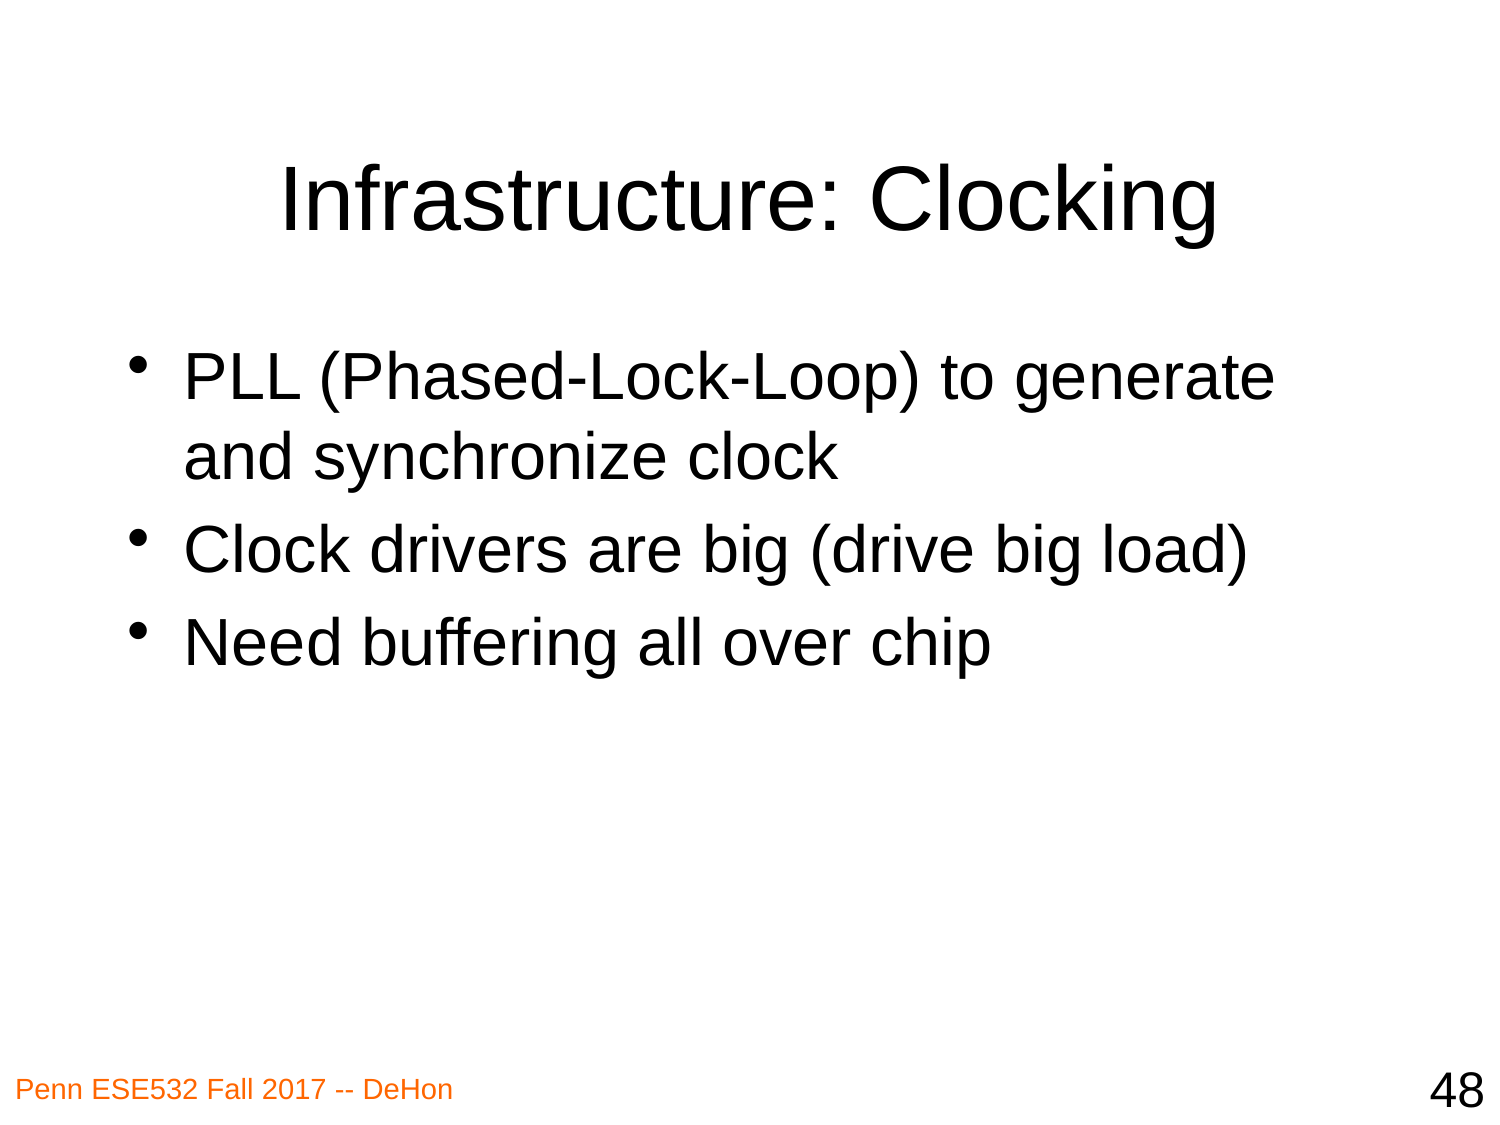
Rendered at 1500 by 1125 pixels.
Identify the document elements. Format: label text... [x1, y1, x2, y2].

title Infrastructure: Clocking [112, 99, 1388, 288]
slide_number Penn ESE532 Fall 2017 -- DeHon [0, 1062, 576, 1125]
list PLL (Phased-Lock-Loop) to generate and synchronize clock Clock drivers are big (drive big load) Need buffering all over chip [112, 324, 1388, 1001]
slide_number 48 [1187, 1049, 1500, 1125]
